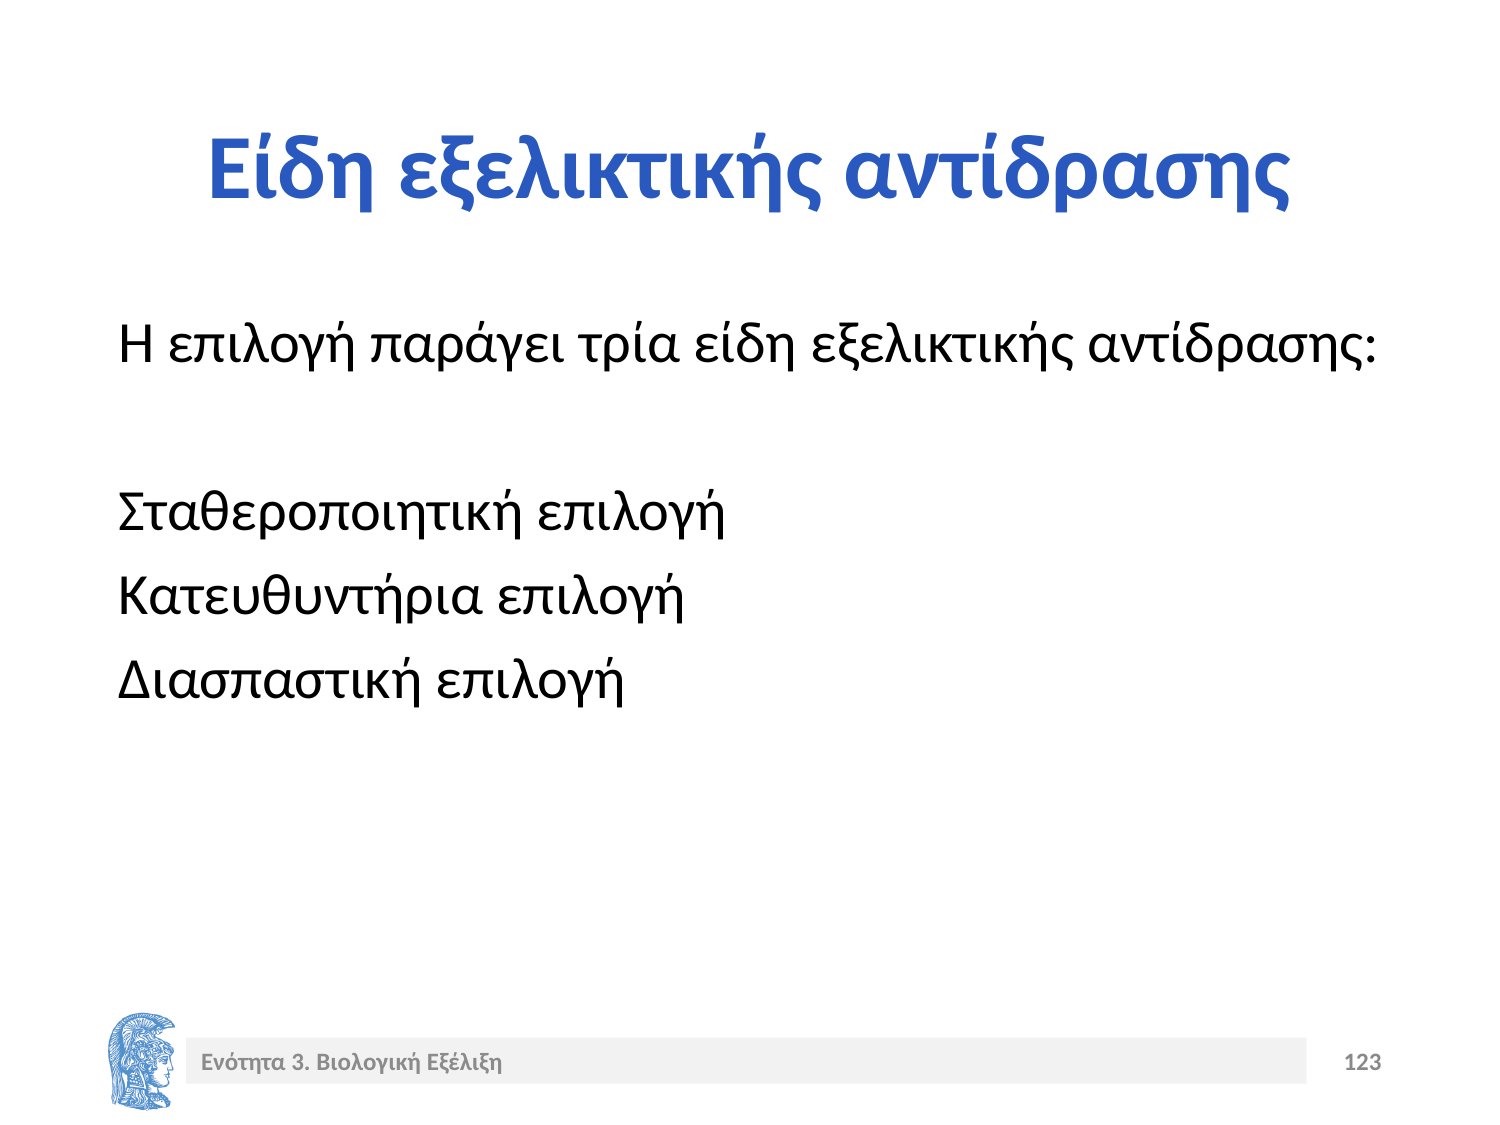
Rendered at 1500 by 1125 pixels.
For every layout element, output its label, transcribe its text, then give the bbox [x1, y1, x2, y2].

picture [103, 1019, 186, 1114]
list Η επιλογή παράγει τρία είδη εξελικτικής αντίδρασης: Σταθεροποιητική επιλογή Κατευθυντήρια επιλογή Διασπαστική επιλογή [103, 305, 1397, 1019]
slide_number 123 [1306, 1037, 1397, 1084]
title Είδη εξελικτικής αντίδρασης [103, 59, 1397, 278]
footer Ενότητα 3. Βιολογική Εξέλιξη [186, 1037, 1306, 1084]
